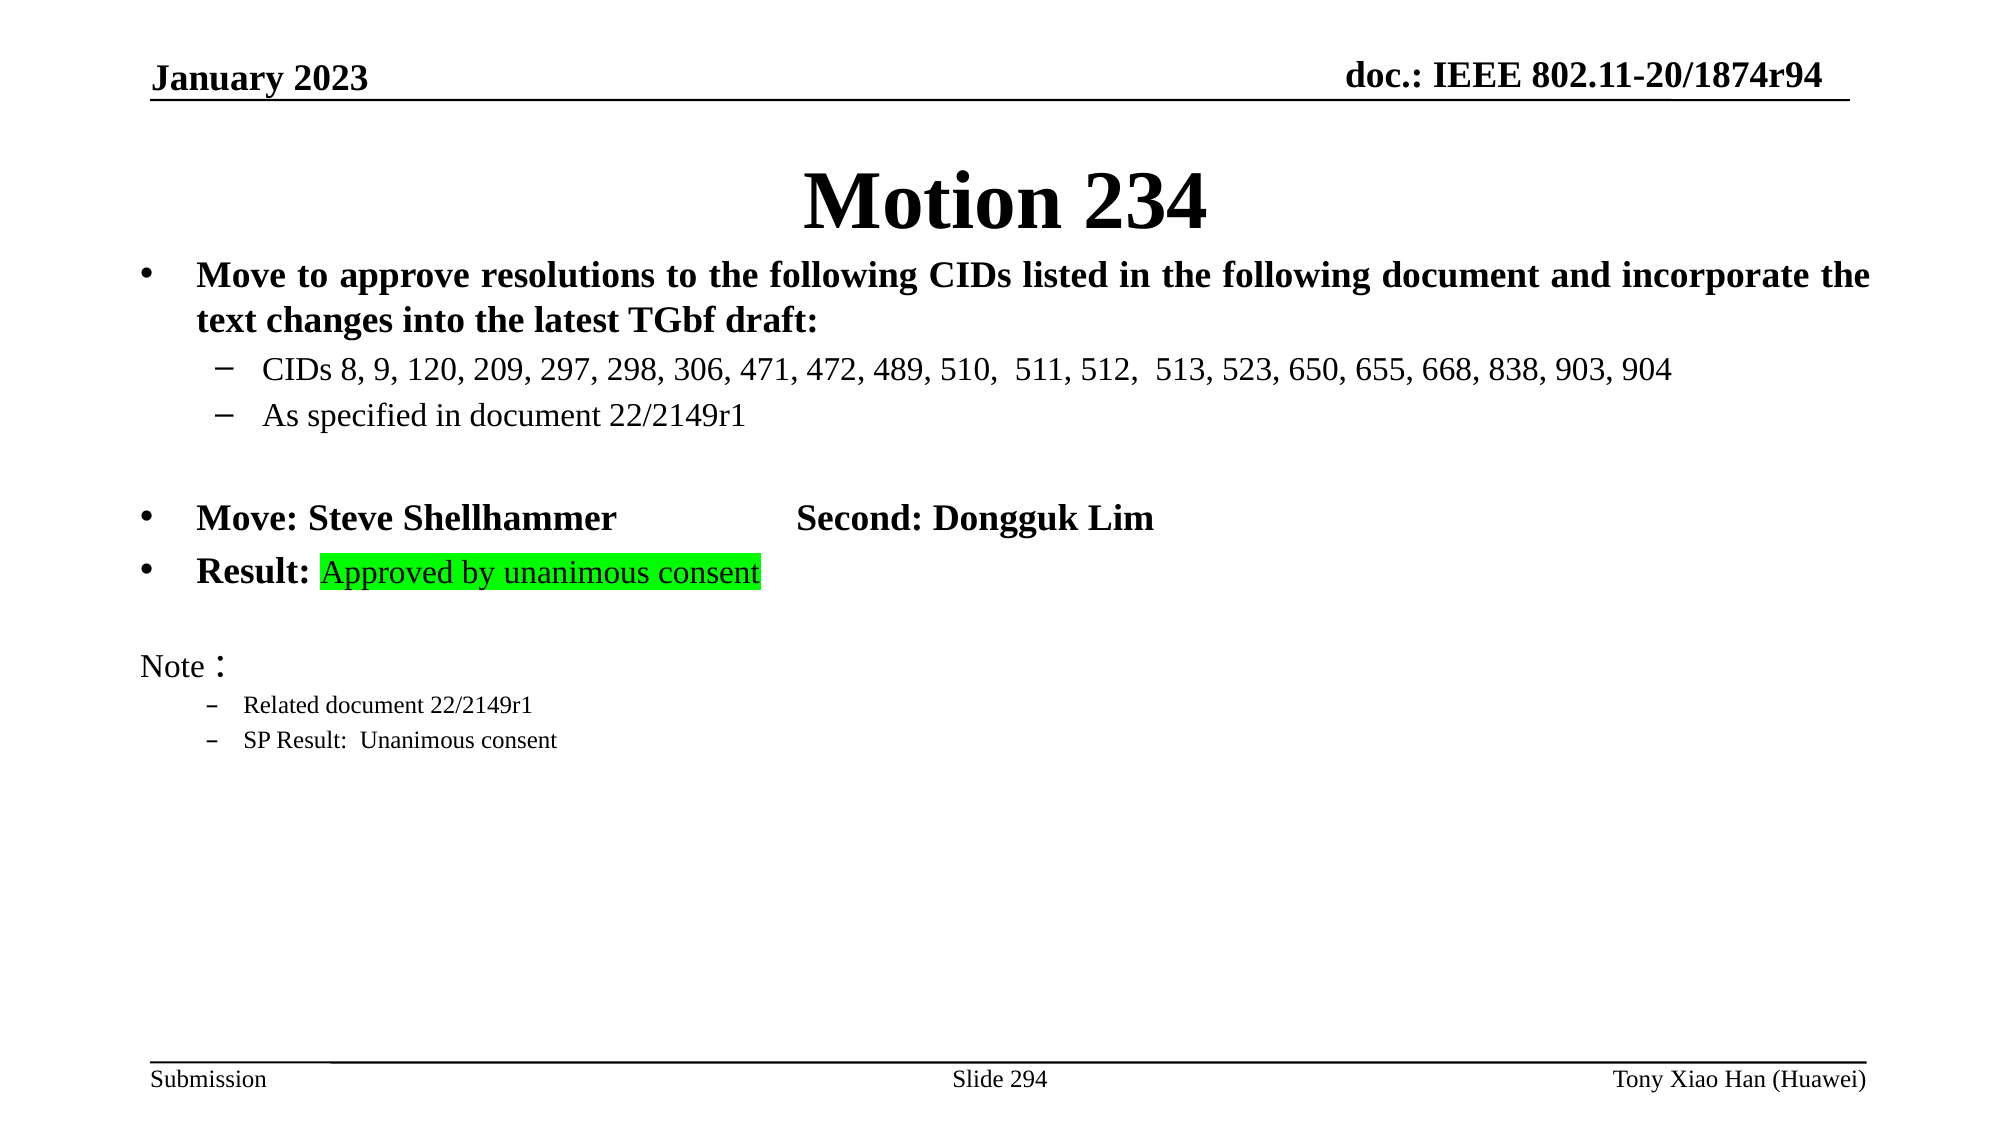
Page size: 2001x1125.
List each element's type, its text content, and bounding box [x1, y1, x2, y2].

text_box Move to approve resolutions to the following CIDs listed in the following document and incorporate the text changes into the latest TGbf draft: CIDs 8, 9, 120, 209, 297, 298, 306, 471, 472, 489, 510, 511, 512, 513, 523, 650, 655, 668, 838, 903, 904 As specified in document 22/2149r1 Move: Steve Shellhammer Second: Dongguk Lim Result: Approved by unanimous consent Note： Related document 22/2149r1 SP Result: Unanimous consent [125, 212, 1888, 900]
text_box Motion 234 [368, 137, 1644, 212]
